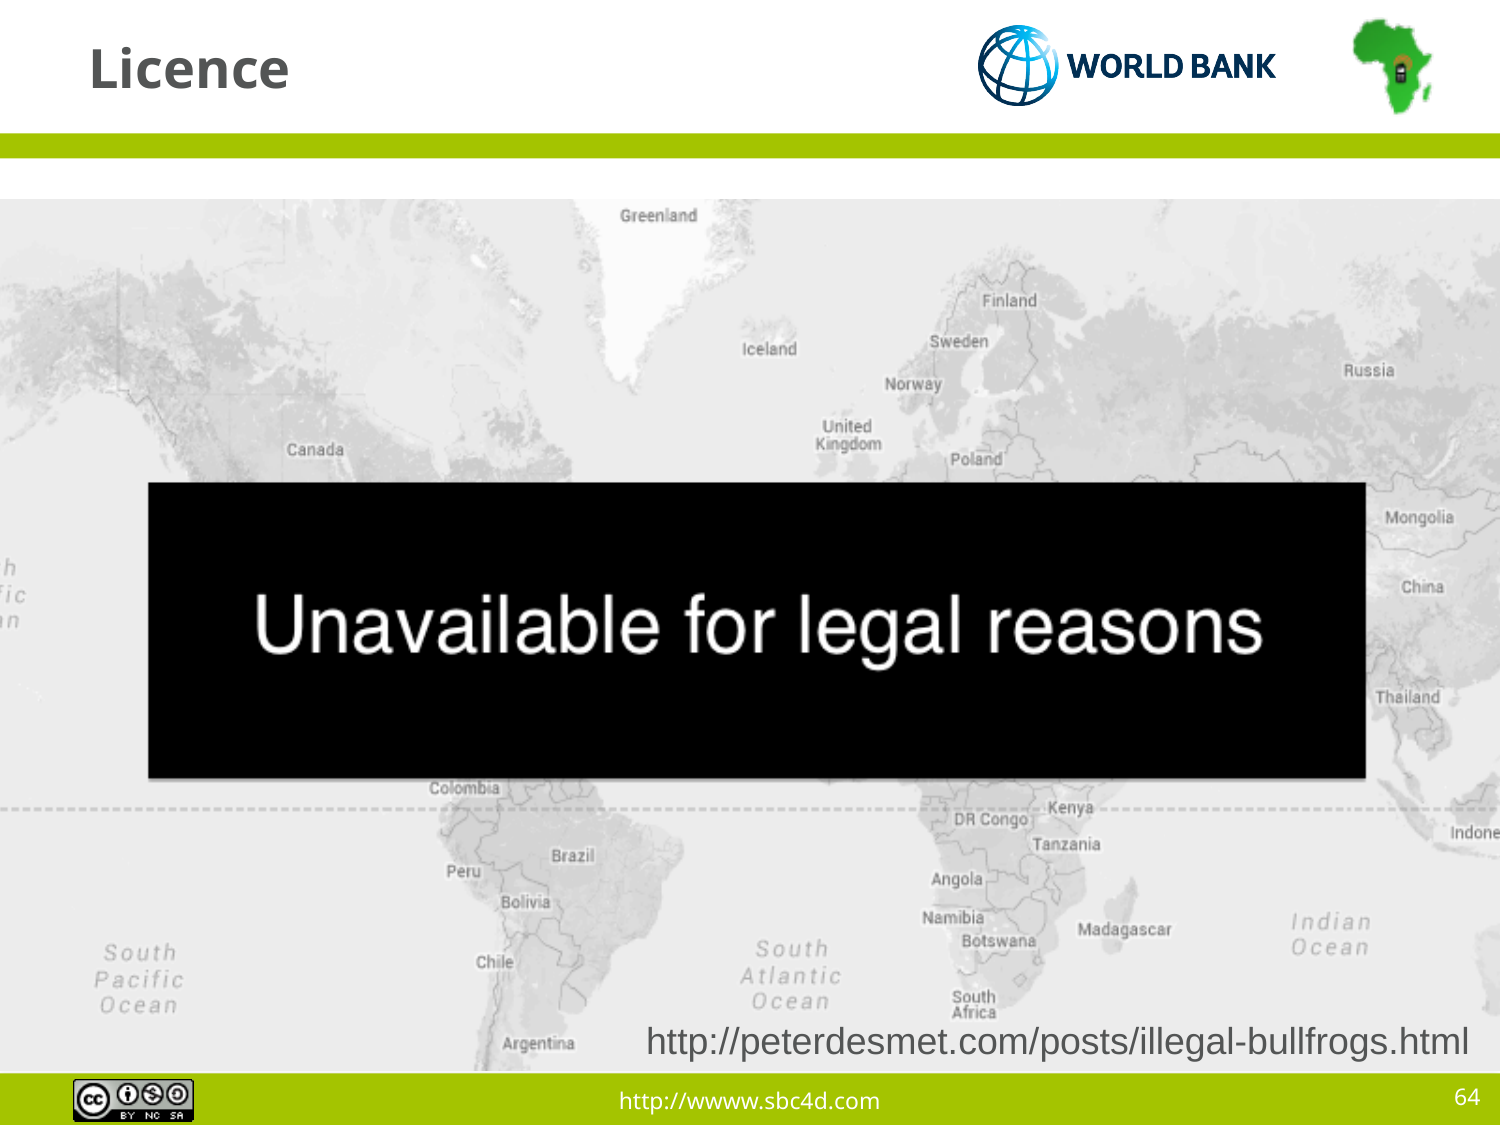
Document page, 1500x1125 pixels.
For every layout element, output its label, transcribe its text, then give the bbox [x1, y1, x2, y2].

picture [1352, 16, 1436, 117]
picture [1000, 33, 1013, 39]
title Licence [73, 0, 858, 134]
picture [1002, 39, 1016, 51]
picture [978, 25, 1280, 106]
picture [73, 1079, 194, 1122]
picture [1014, 42, 1025, 57]
picture [0, 199, 1500, 1071]
